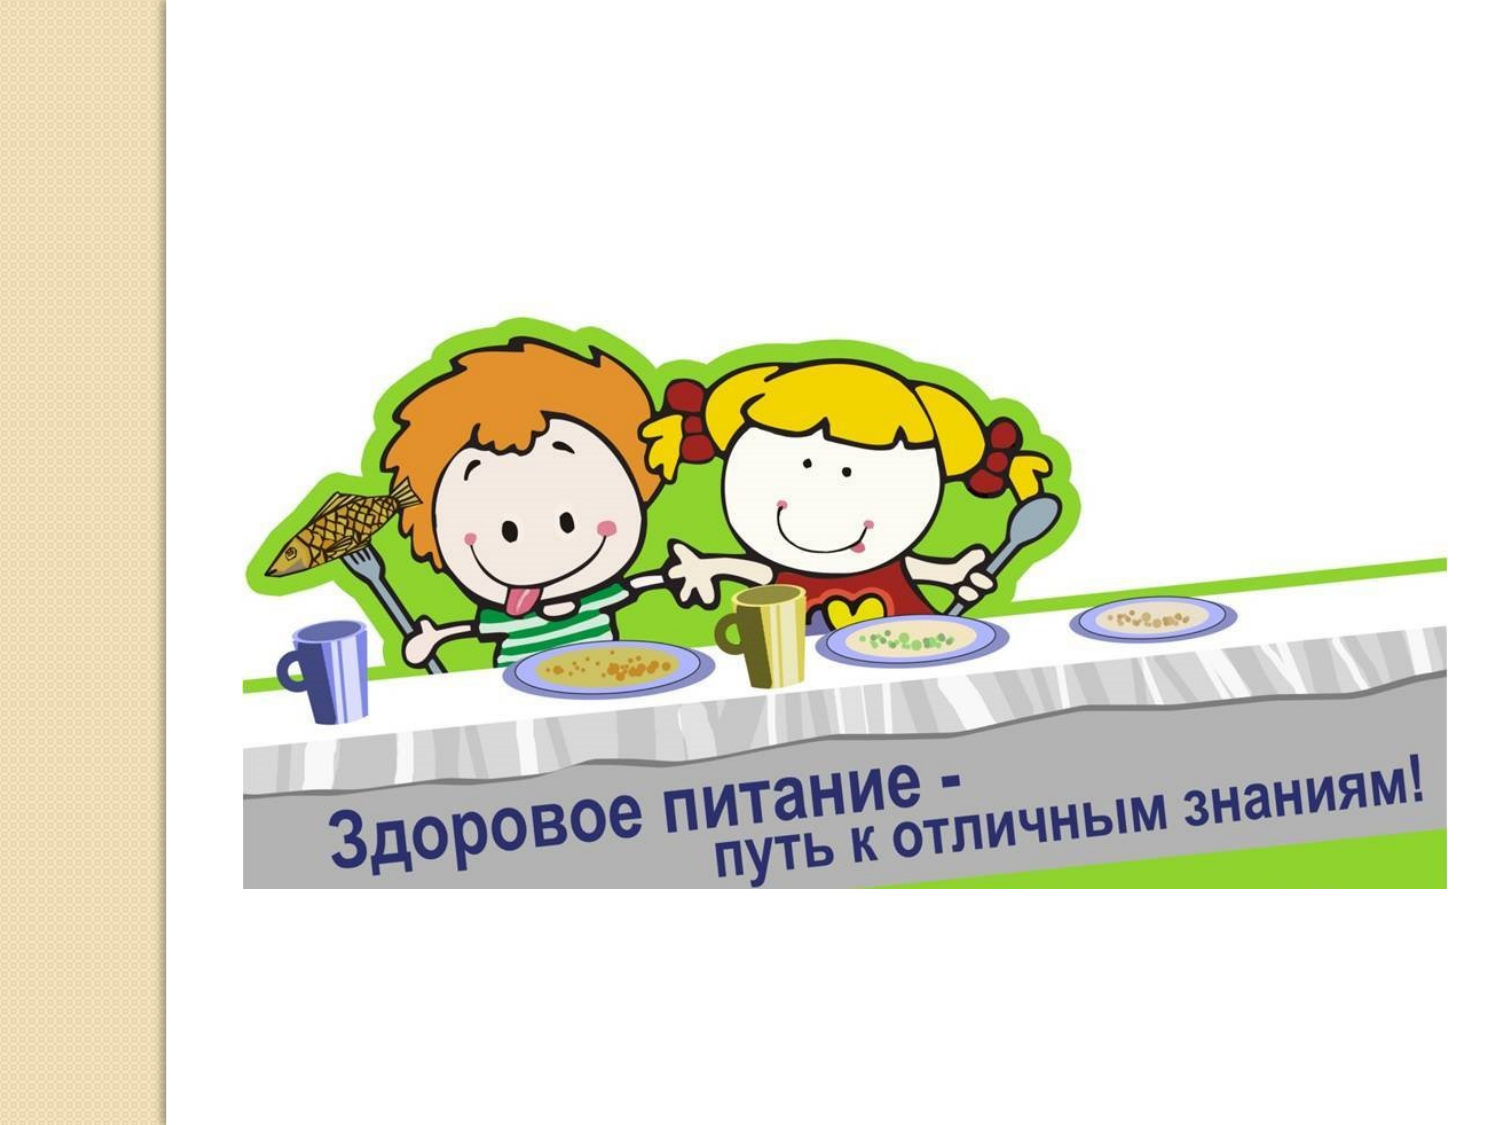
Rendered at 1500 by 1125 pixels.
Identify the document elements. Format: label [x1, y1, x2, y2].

picture [241, 302, 1448, 889]
